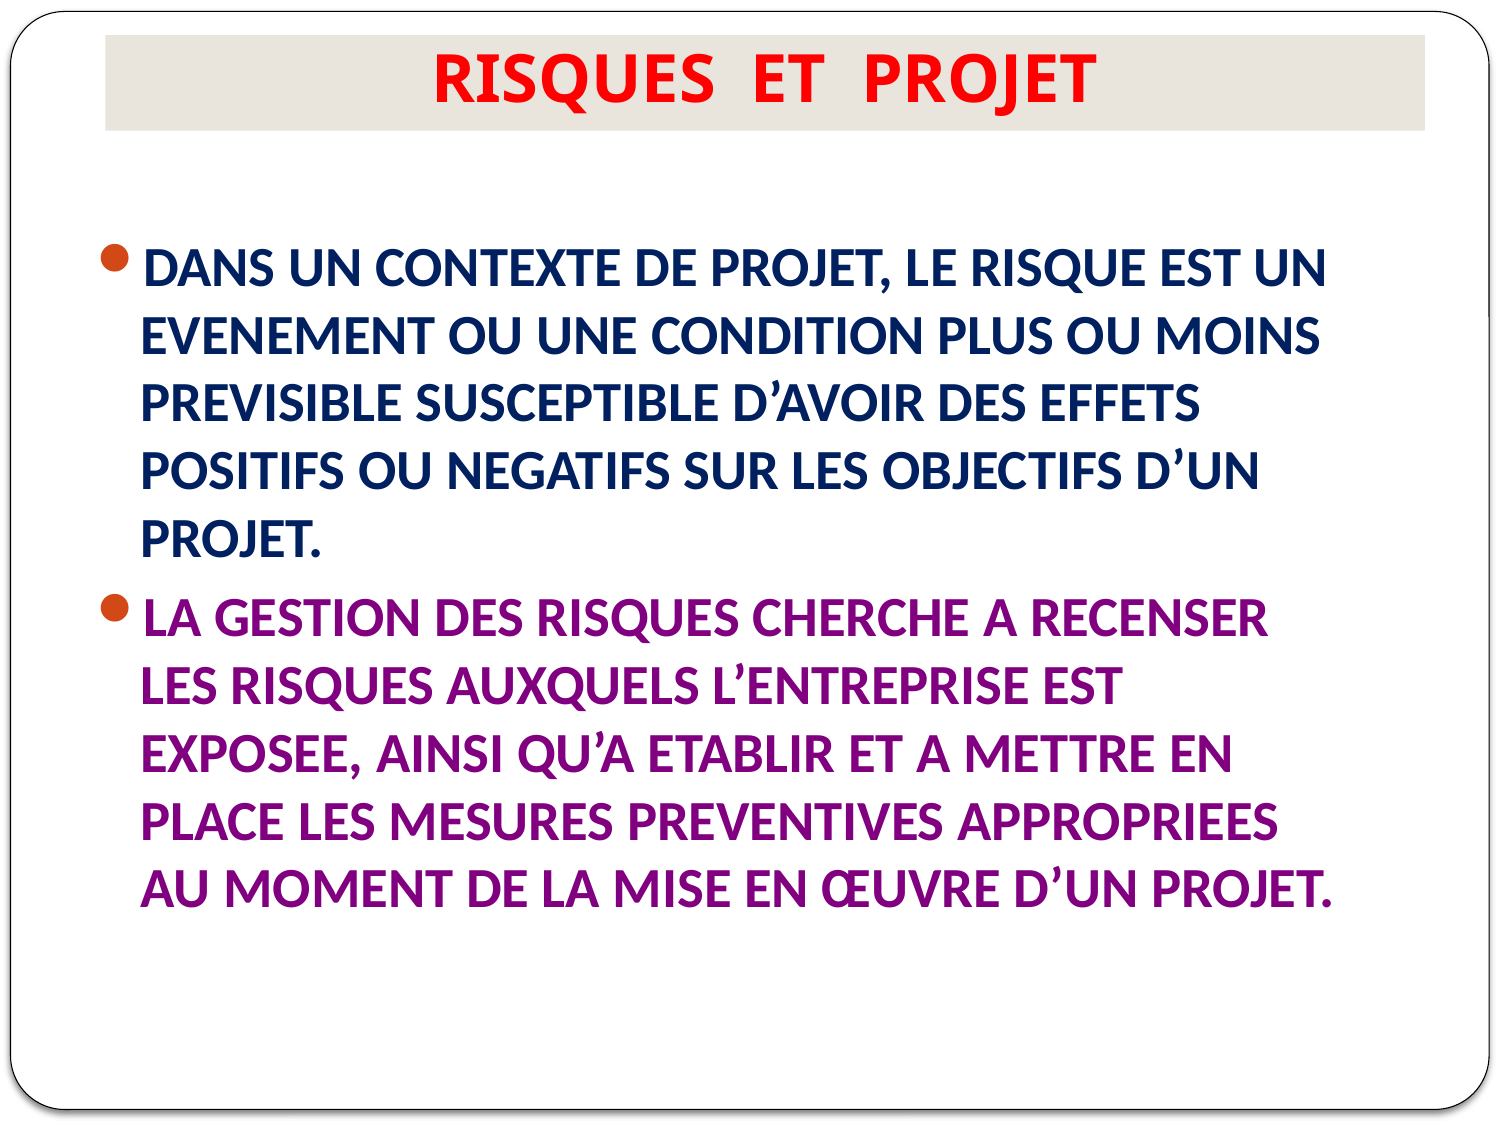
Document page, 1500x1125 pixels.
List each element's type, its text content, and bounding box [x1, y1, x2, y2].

title RISQUES ET PROJET [105, 35, 1425, 131]
list DANS UN CONTEXTE DE PROJET, LE RISQUE EST UN EVENEMENT OU UNE CONDITION PLUS OU MOINS PREVISIBLE SUSCEPTIBLE D’AVOIR DES EFFETS POSITIFS OU NEGATIFS SUR LES OBJECTIFS D’UN PROJET. LA GESTION DES RISQUES CHERCHE A RECENSER LES RISQUES AUXQUELS L’ENTREPRISE EST EXPOSEE, AINSI QU’A ETABLIR ET A METTRE EN PLACE LES MESURES PREVENTIVES APPROPRIEES AU MOMENT DE LA MISE EN ŒUVRE D’UN PROJET. [82, 222, 1357, 973]
